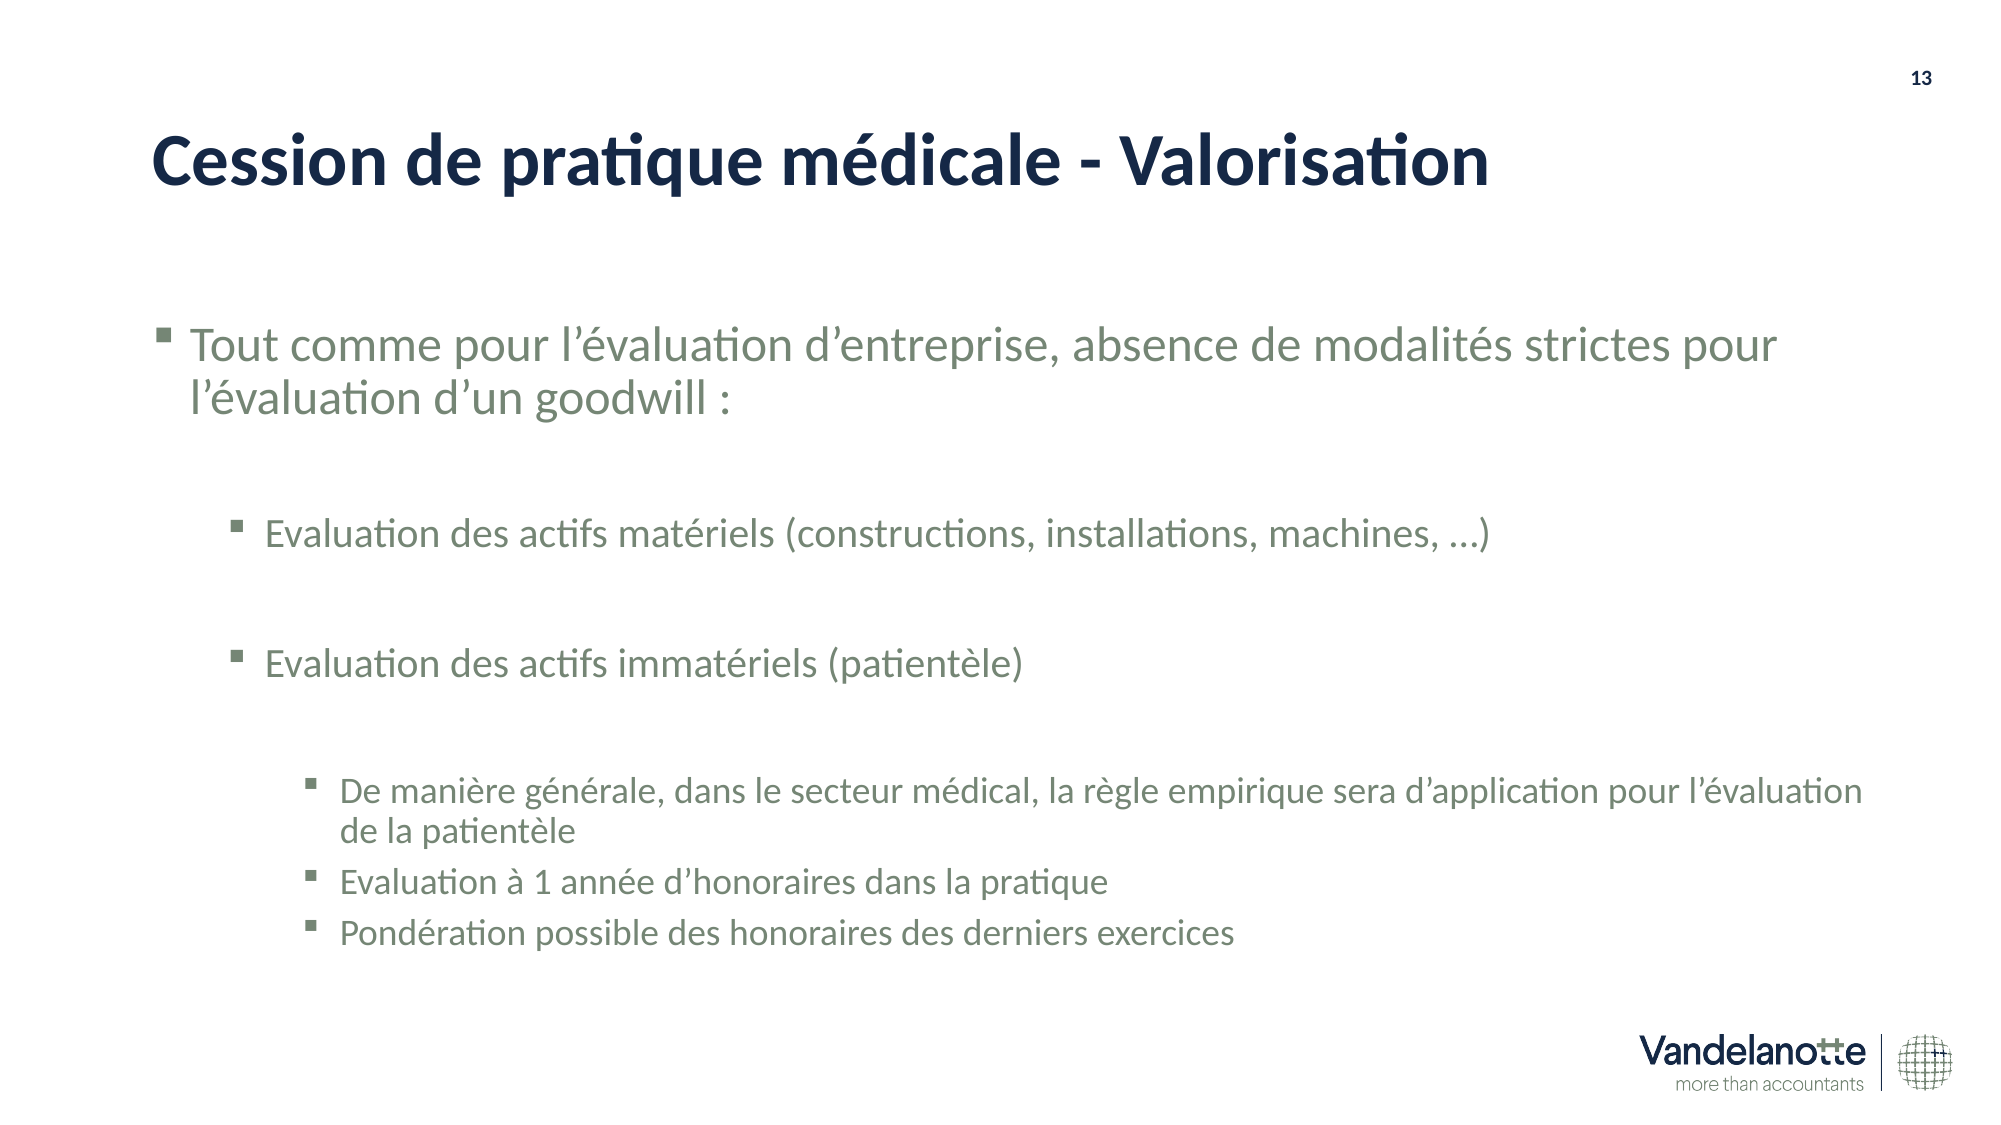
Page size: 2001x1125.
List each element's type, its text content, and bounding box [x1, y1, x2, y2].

list Tout comme pour l’évaluation d’entreprise, absence de modalités strictes pour l’évaluation d’un goodwill : Evaluation des actifs matériels (constructions, installations, machines, …) Evaluation des actifs immatériels (patientèle) De manière générale, dans le secteur médical, la règle empirique sera d’application pour l’évaluation de la patientèle Evaluation à 1 année d’honoraires dans la pratique Pondération possible des honoraires des derniers exercices [137, 229, 1891, 1012]
picture [1639, 1034, 1953, 1091]
slide_number 13 [1890, 56, 1953, 131]
title Cession de pratique médicale - Valorisation [137, 113, 1863, 217]
